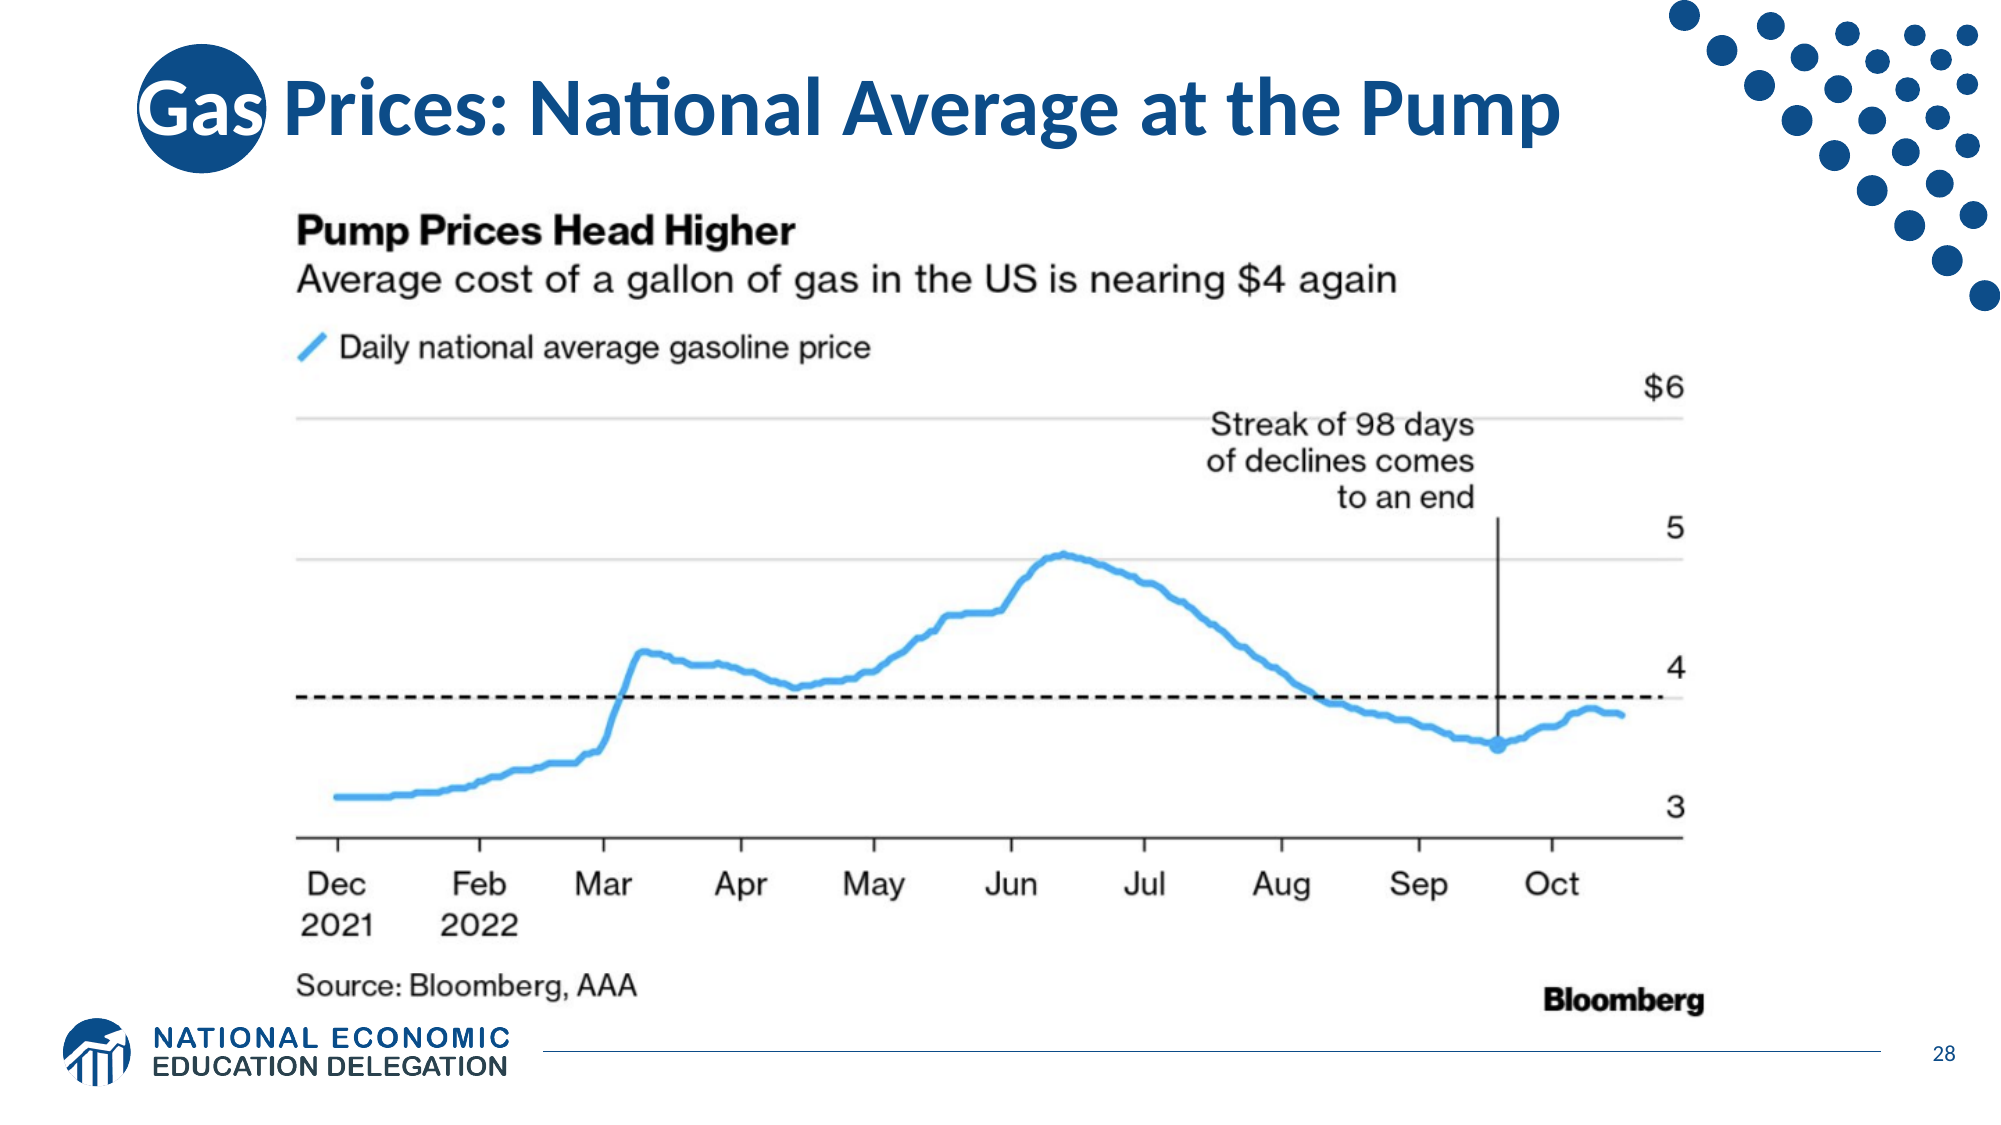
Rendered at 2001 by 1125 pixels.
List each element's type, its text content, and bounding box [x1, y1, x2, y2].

picture [55, 186, 1726, 1091]
slide_number 28 [1521, 1022, 1972, 1082]
title Gas Prices: National Average at the Pump [122, 0, 1848, 218]
